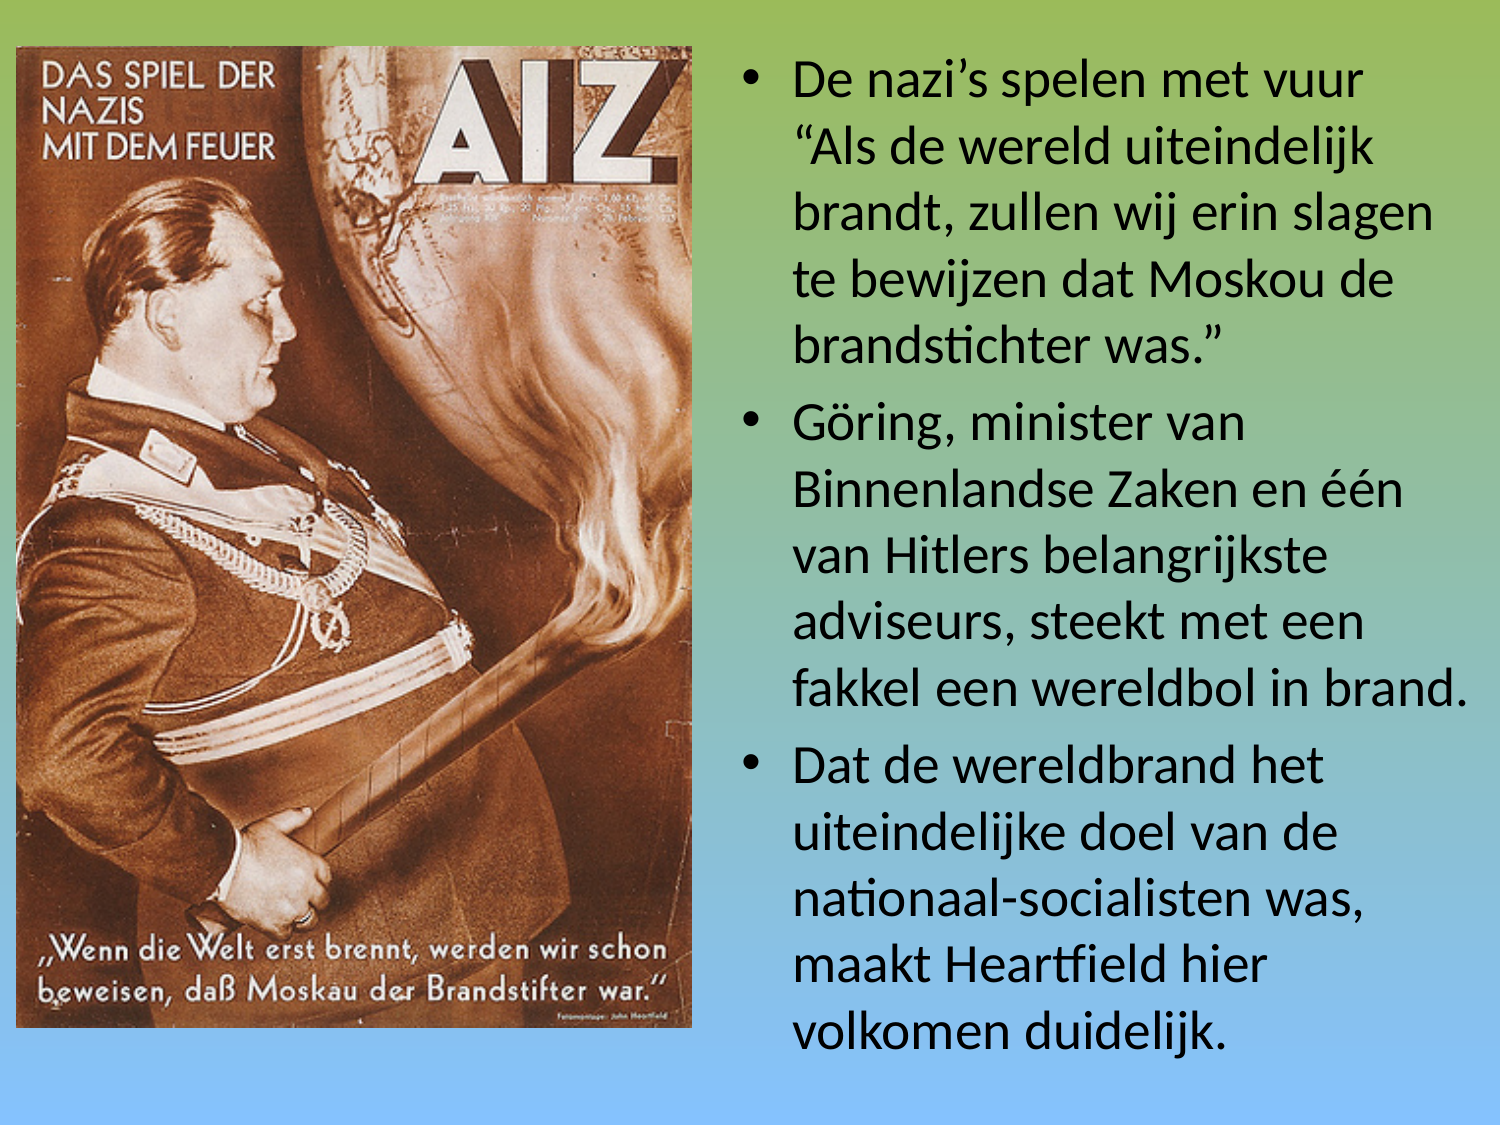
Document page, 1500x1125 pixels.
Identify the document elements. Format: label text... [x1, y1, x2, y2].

list De nazi’s spelen met vuur “Als de wereld uiteindelijk brandt, zullen wij erin slagen te bewijzen dat Moskou de brandstichter was.” Göring, minister van Binnenlandse Zaken en één van Hitlers belangrijkste adviseurs, steekt met een fakkel een wereldbol in brand. Dat de wereldbrand het uiteindelijke doel van de nationaal-socialisten was, maakt Heartfield hier volkomen duidelijk. [726, 35, 1500, 1125]
picture [16, 46, 692, 1028]
